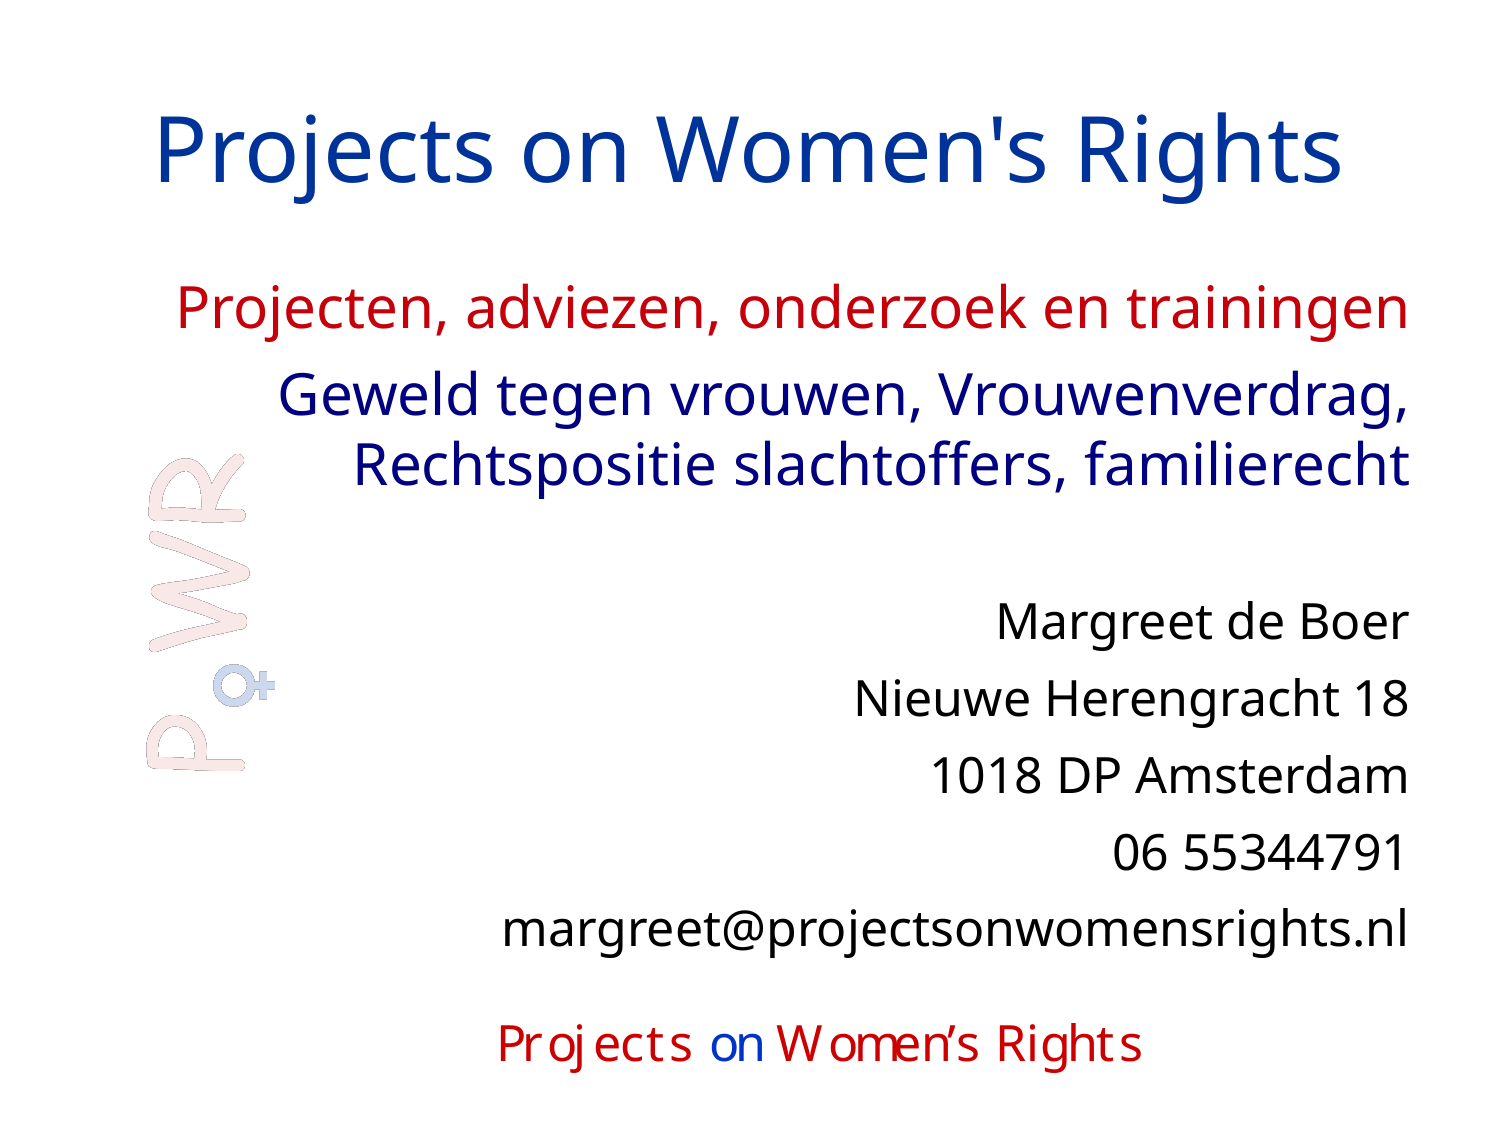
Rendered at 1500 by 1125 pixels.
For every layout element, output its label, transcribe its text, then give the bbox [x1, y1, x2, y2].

list Projecten, adviezen, onderzoek en trainingen Geweld tegen vrouwen, Vrouwenverdrag, Rechtspositie slachtoffers, familierecht Margreet de Boer Nieuwe Herengracht 18 1018 DP Amsterdam 06 55344791 margreet@projectsonwomensrights.nl [74, 262, 1426, 1125]
title Projects on Women's Rights [74, 52, 1424, 241]
